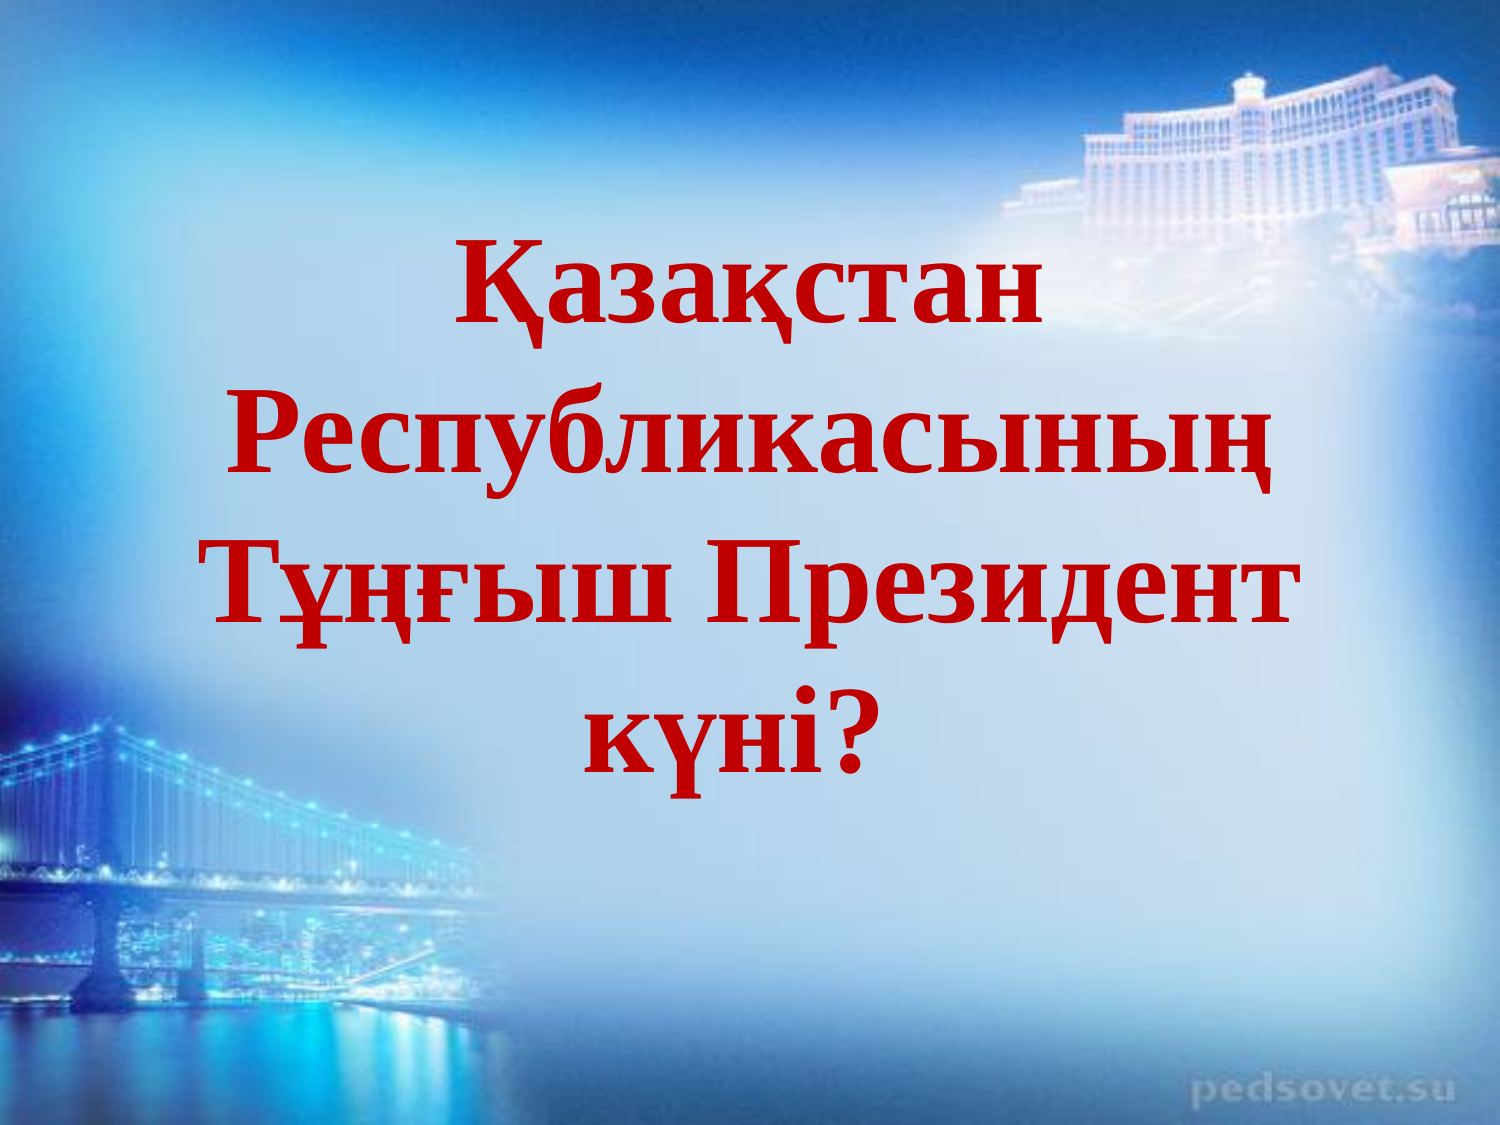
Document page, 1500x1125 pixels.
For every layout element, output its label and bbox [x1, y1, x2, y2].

list [0, 0, 1500, 1125]
